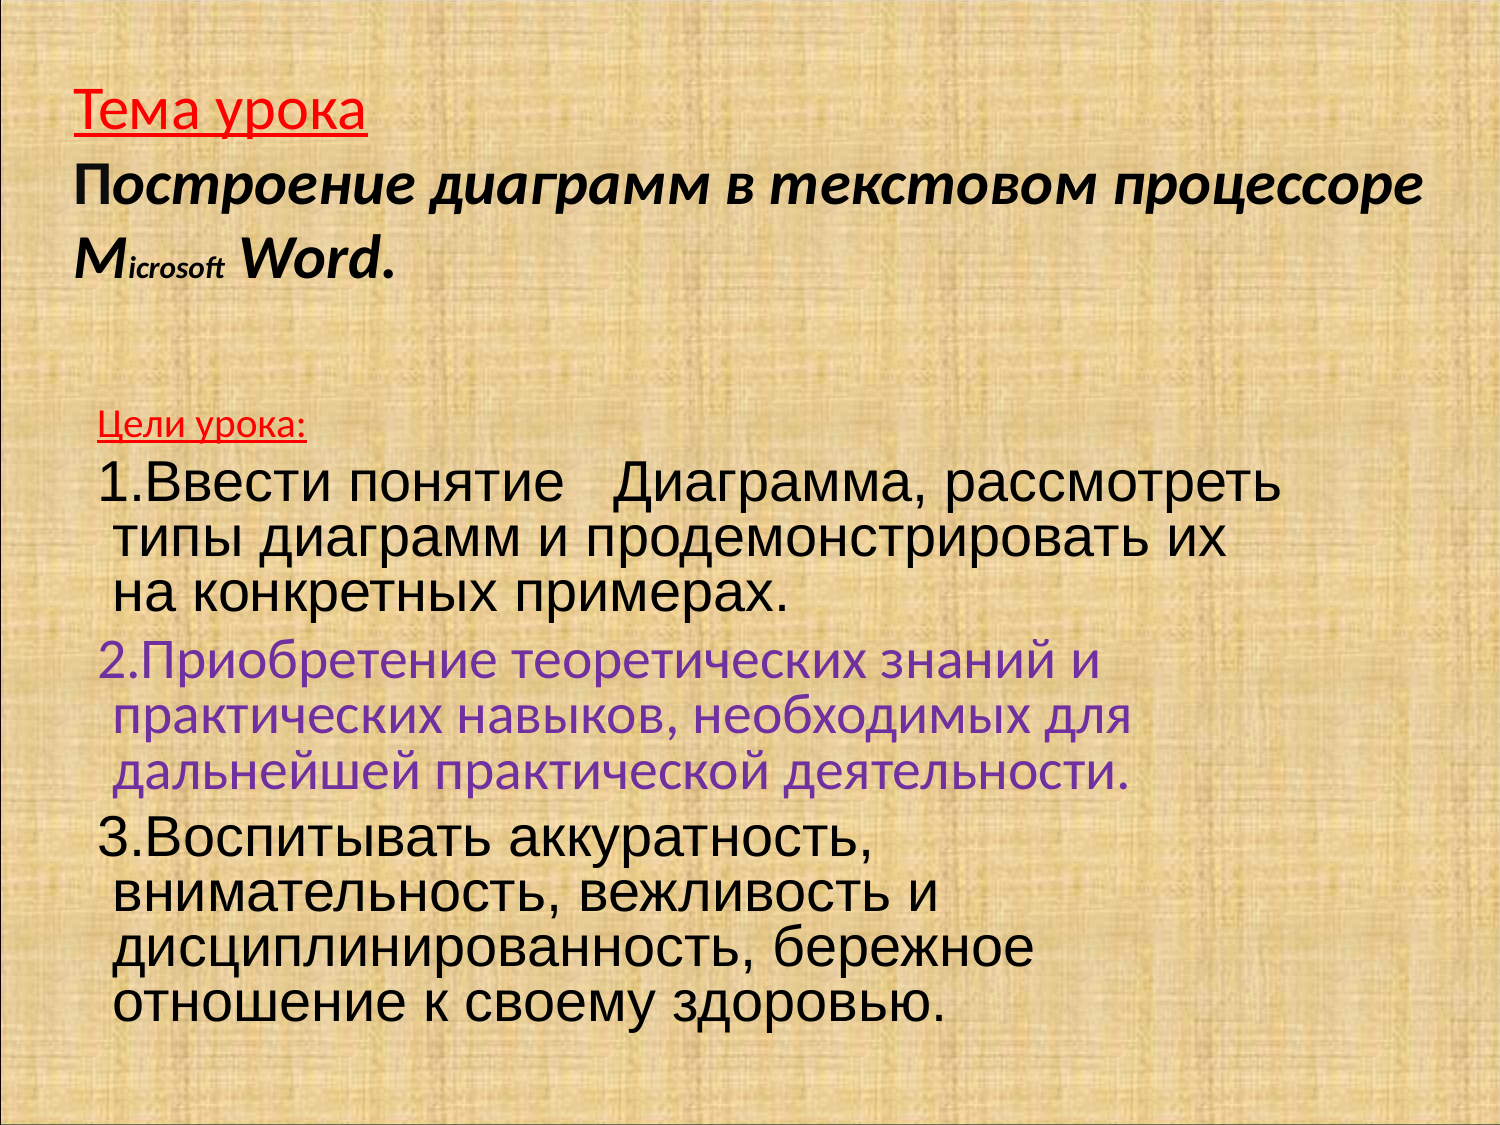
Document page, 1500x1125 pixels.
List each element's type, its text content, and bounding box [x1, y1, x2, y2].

picture [0, 0, 1500, 1125]
subtitle Цели урока: Ввести понятие Диаграмма, рассмотреть типы диаграмм и продемонстрировать их на конкретных примерах. Приобретение теоретических знаний и практических навыков, необходимых для дальнейшей практической деятельности. 3.Воспитывать аккуратность, внимательность, вежливость и дисциплинированность, бережное отношение к своему здоровью. [81, 398, 1330, 1048]
title Тема урока Построение диаграмм в текстовом процессоре Мicrosoft Word. [58, 58, 1466, 300]
